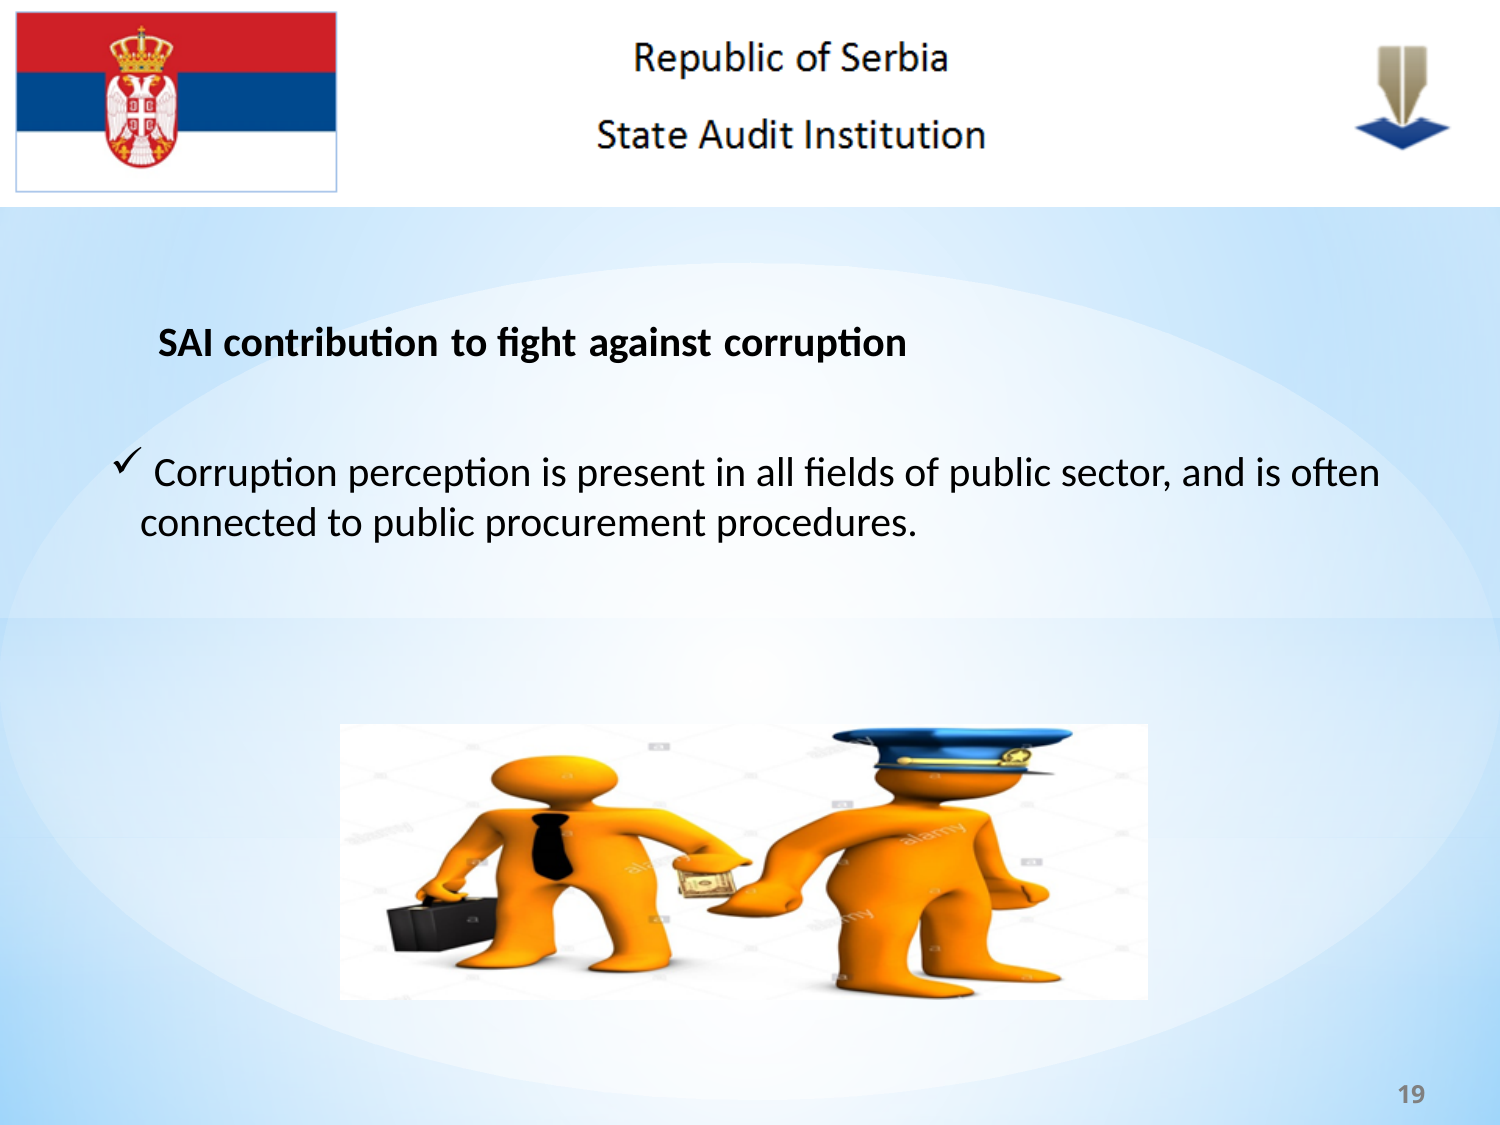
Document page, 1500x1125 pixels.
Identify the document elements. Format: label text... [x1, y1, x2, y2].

picture [339, 724, 1149, 1001]
list SAI contribution to fight against corruption Corruption perception is present in all fields of public sector, and is often connected to public procurement procedures. [87, 237, 1438, 675]
picture [0, 0, 1500, 207]
slide_number 19 [1322, 1065, 1500, 1125]
